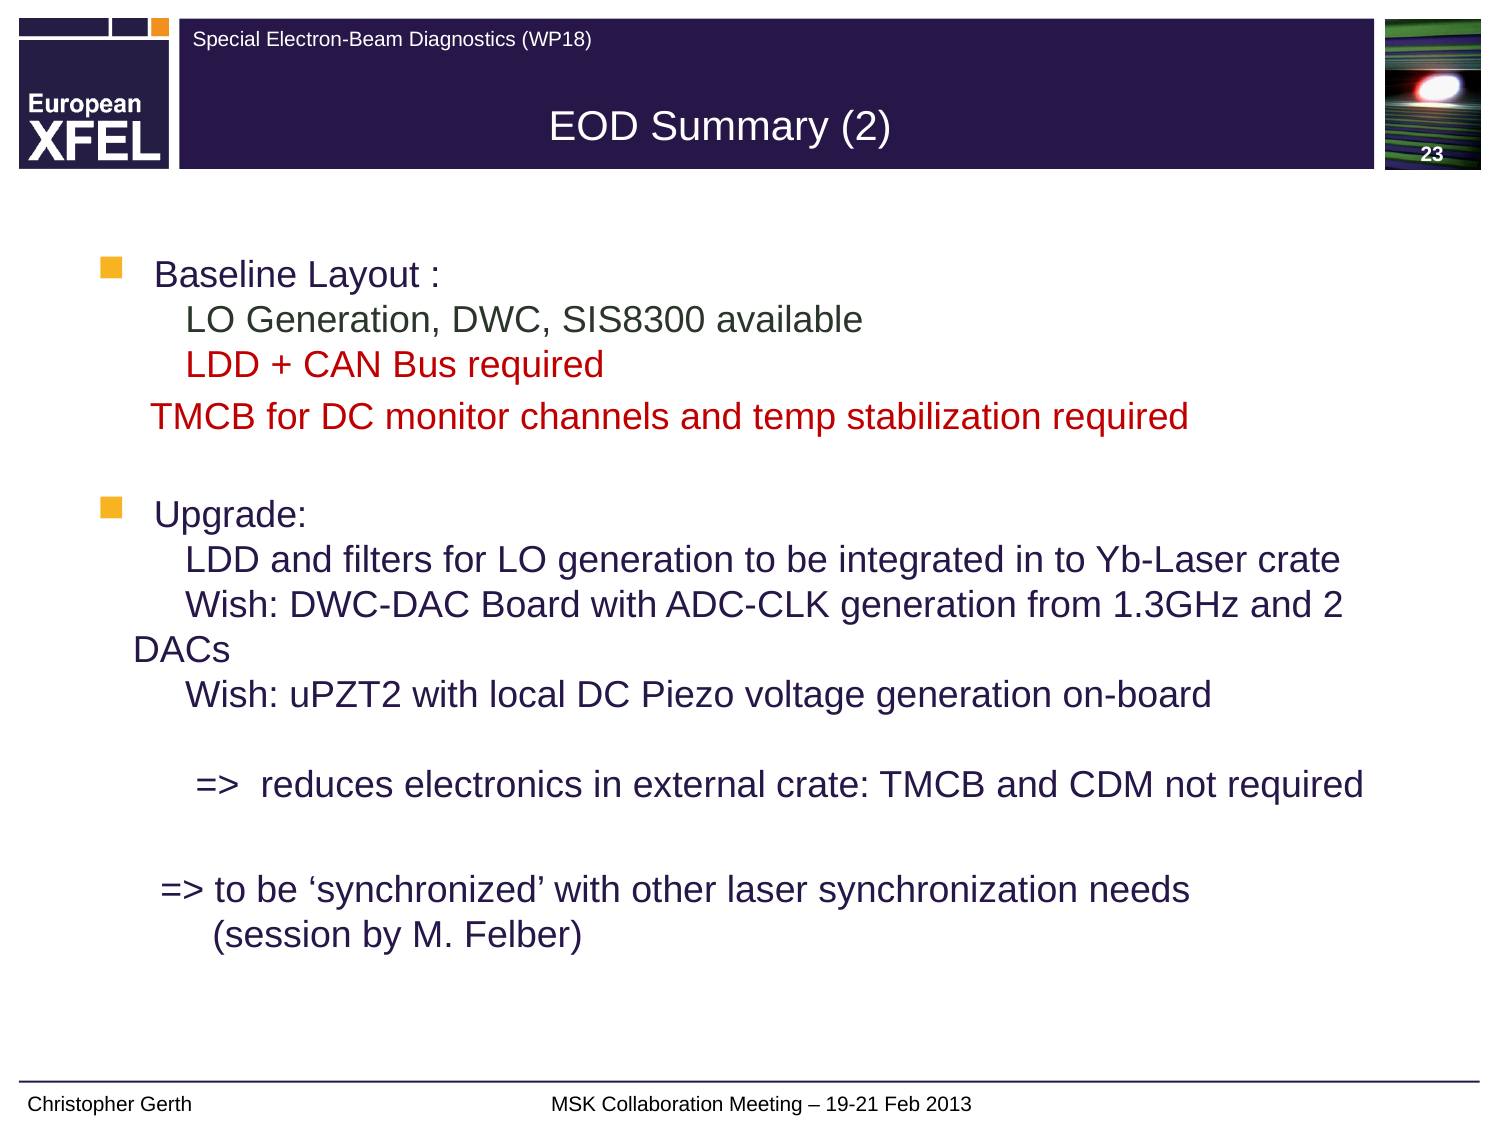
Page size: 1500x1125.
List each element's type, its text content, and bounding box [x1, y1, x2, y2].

picture [19, 18, 169, 169]
text_box Baseline Layout : LO Generation, DWC, SIS8300 available LDD + CAN Bus required TMCB for DC monitor channels and temp stabilization required Upgrade: LDD and filters for LO generation to be integrated in to Yb-Laser crate Wish: DWC-DAC Board with ADC-CLK generation from 1.3GHz and 2 DACs Wish: uPZT2 with local DC Piezo voltage generation on-board => reduces electronics in external crate: TMCB and CDM not required => to be ‘synchronized’ with other laser synchronization needs (session by M. Felber) [82, 242, 1455, 963]
slide_number 23 [1384, 18, 1480, 169]
picture [1385, 19, 1481, 170]
title EOD Summary (2) [179, 78, 1265, 200]
